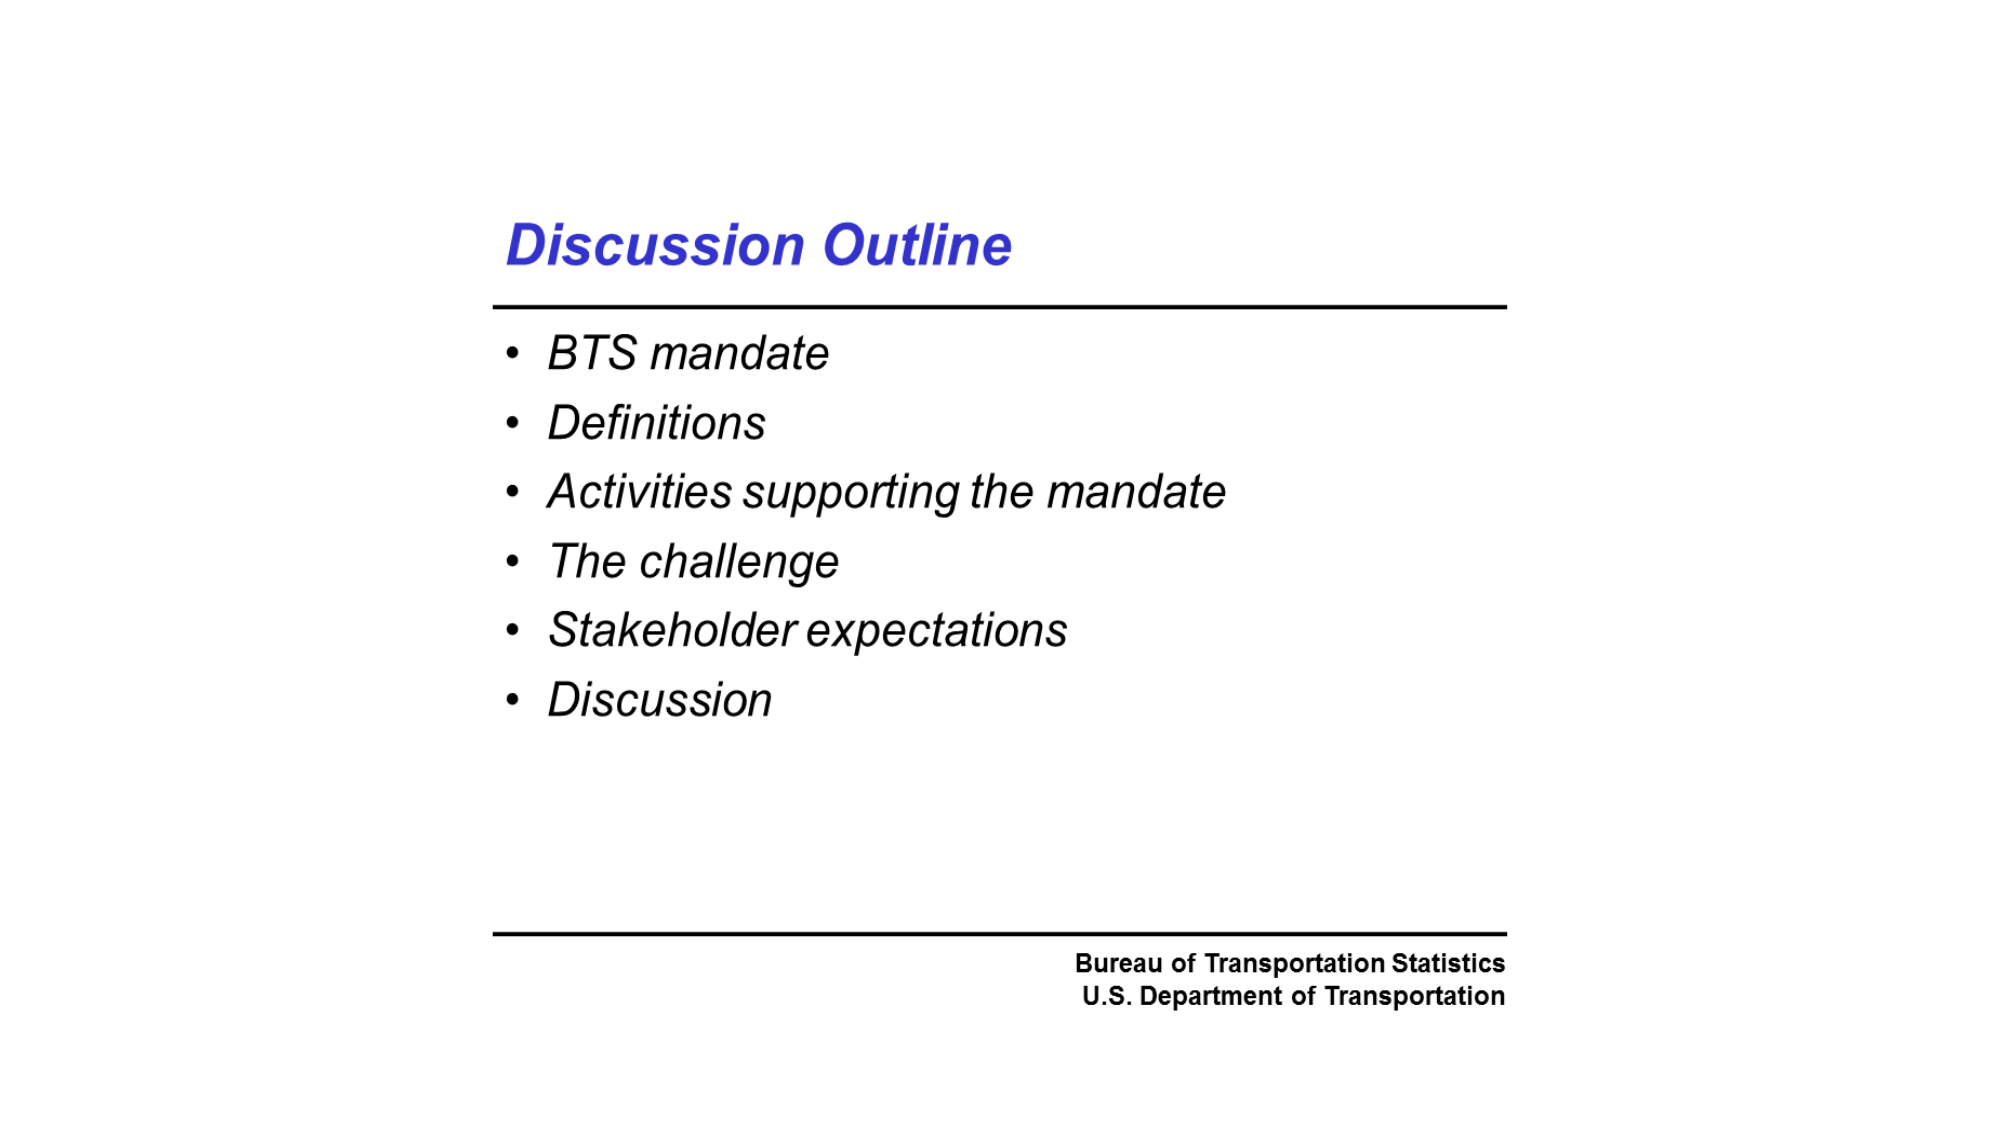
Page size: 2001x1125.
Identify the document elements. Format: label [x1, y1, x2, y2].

list [403, 118, 1597, 1014]
